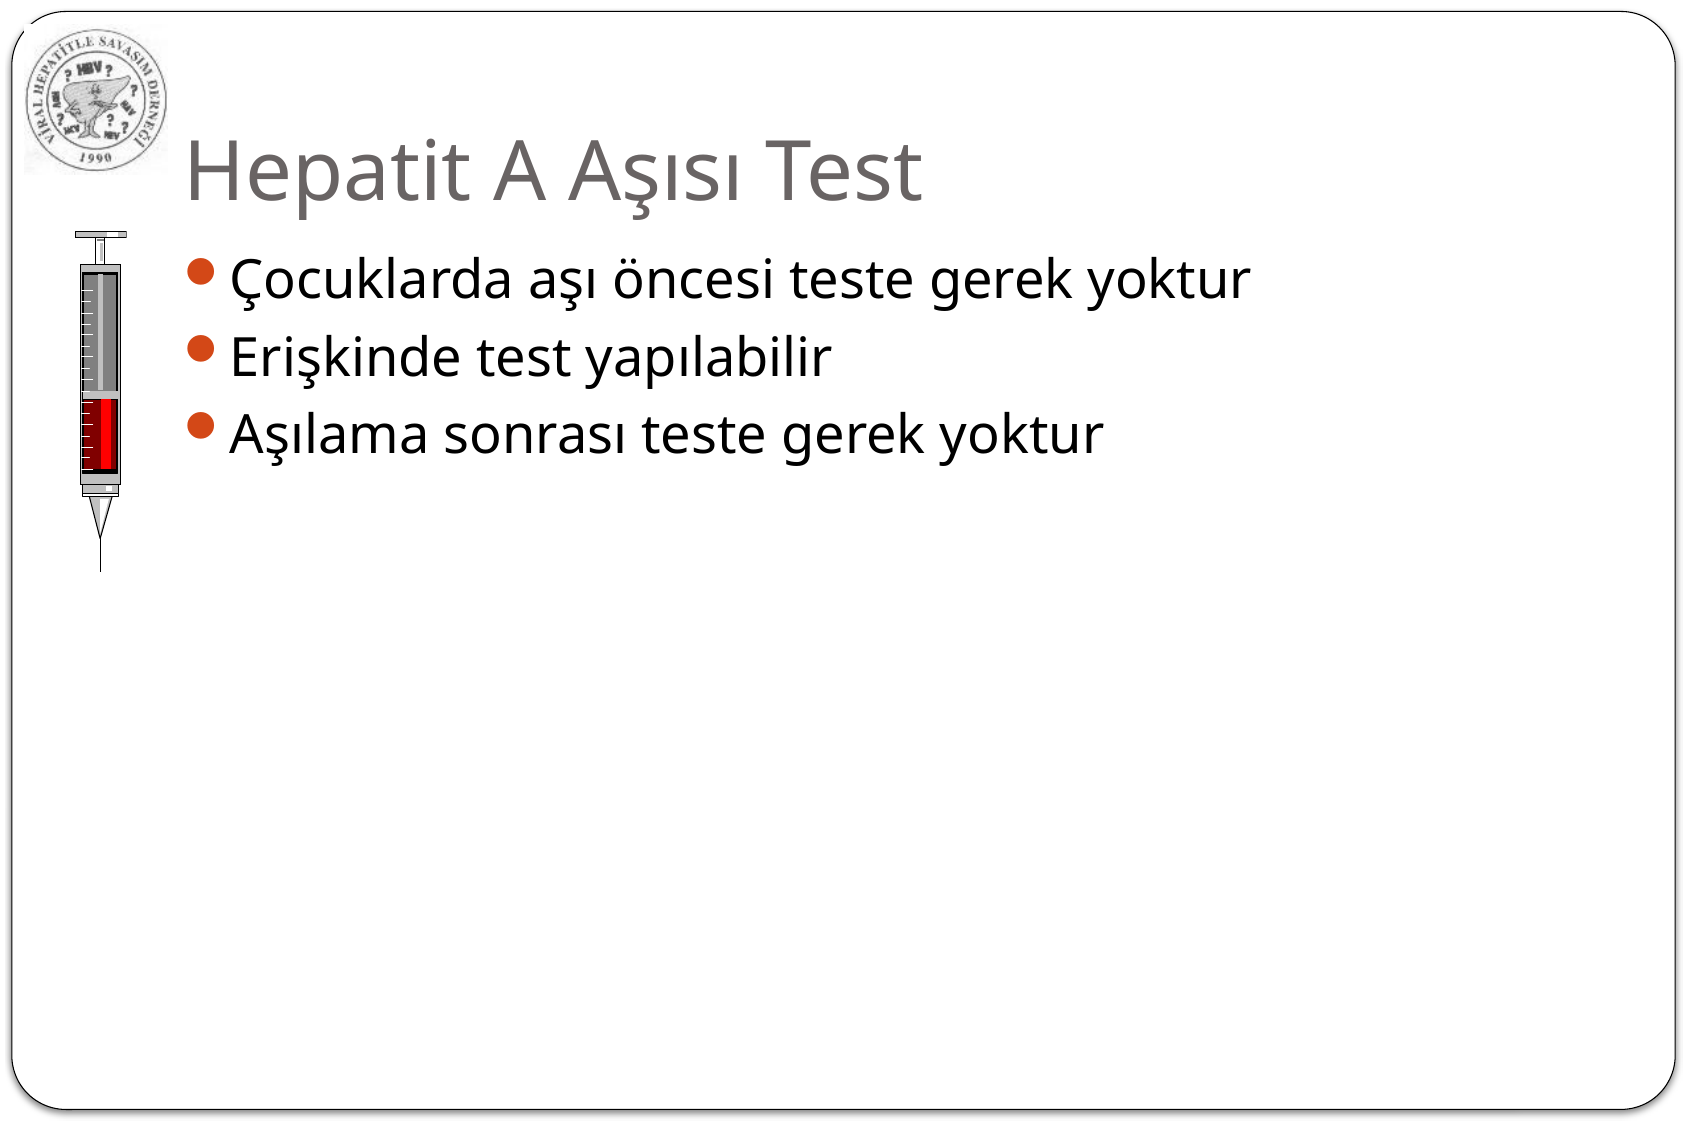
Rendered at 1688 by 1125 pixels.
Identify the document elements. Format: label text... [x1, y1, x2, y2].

title Hepatit A Aşısı Test [168, 45, 1604, 233]
list Çocuklarda aşı öncesi teste gerek yoktur Erişkinde test yapılabilir Aşılama sonrası teste gerek yoktur [168, 237, 1604, 988]
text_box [72, 229, 128, 575]
picture [24, 24, 168, 175]
